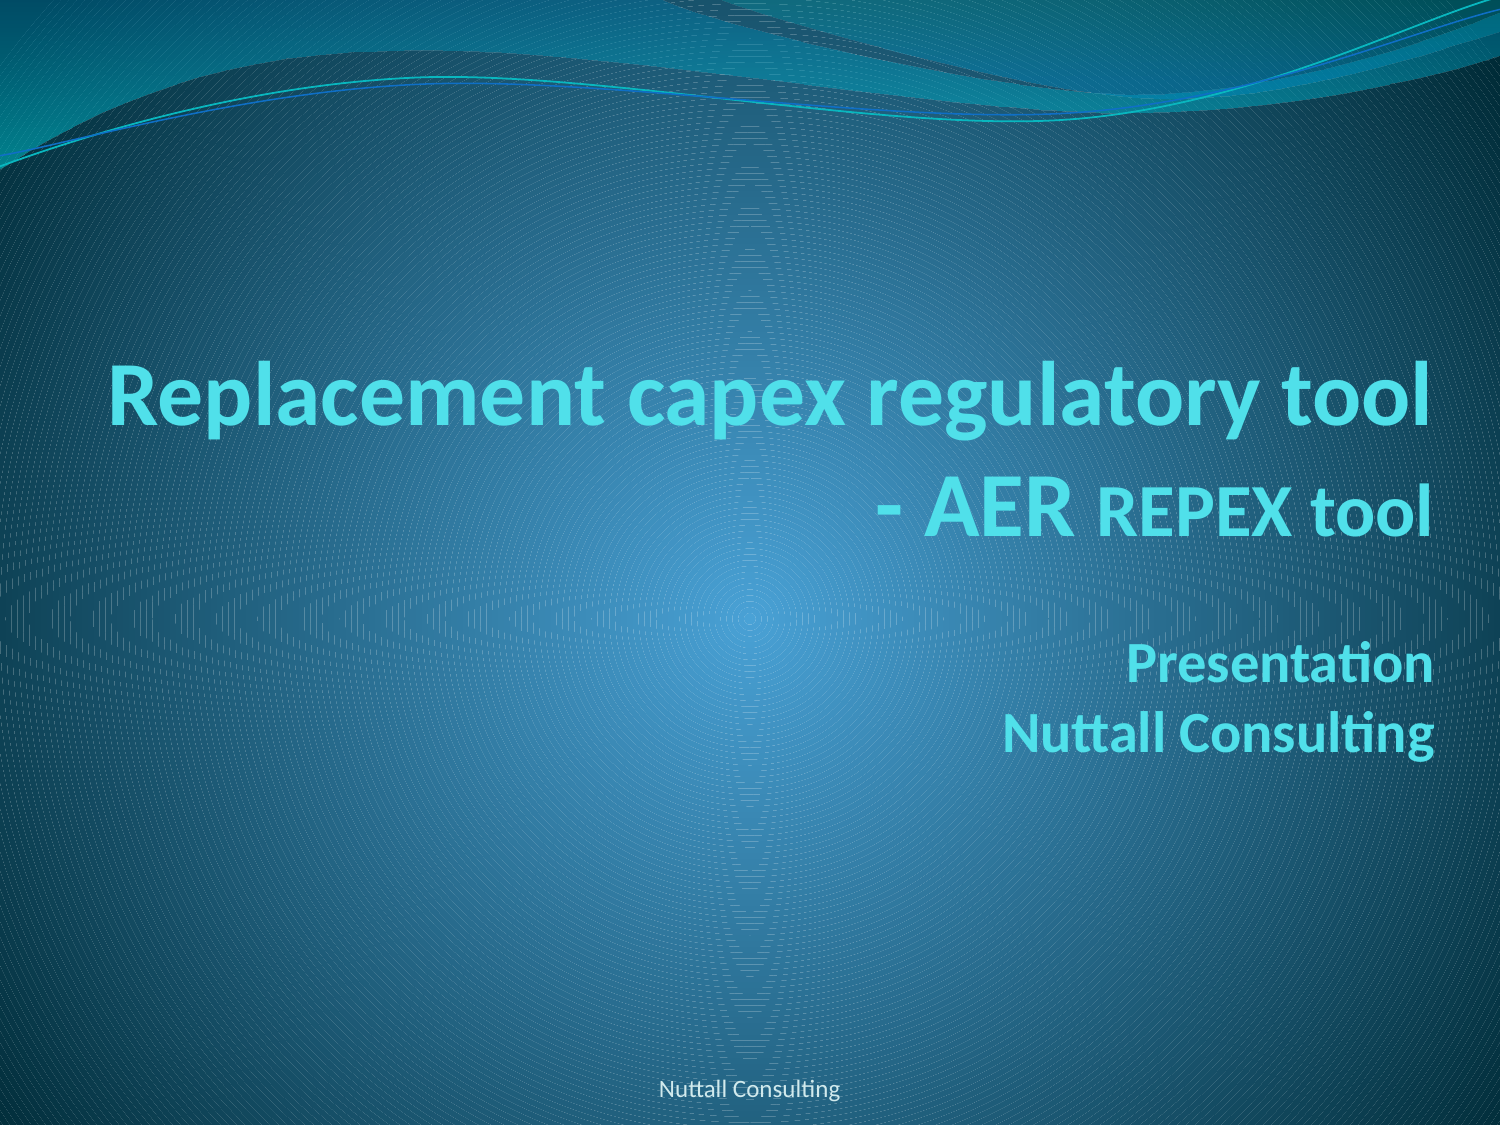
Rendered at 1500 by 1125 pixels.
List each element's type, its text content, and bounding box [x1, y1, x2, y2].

footer Nuttall Consulting [474, 1042, 1025, 1103]
title Replacement capex regulatory tool - AER REPEX tool Presentation Nuttall Consulting [64, 314, 1438, 765]
